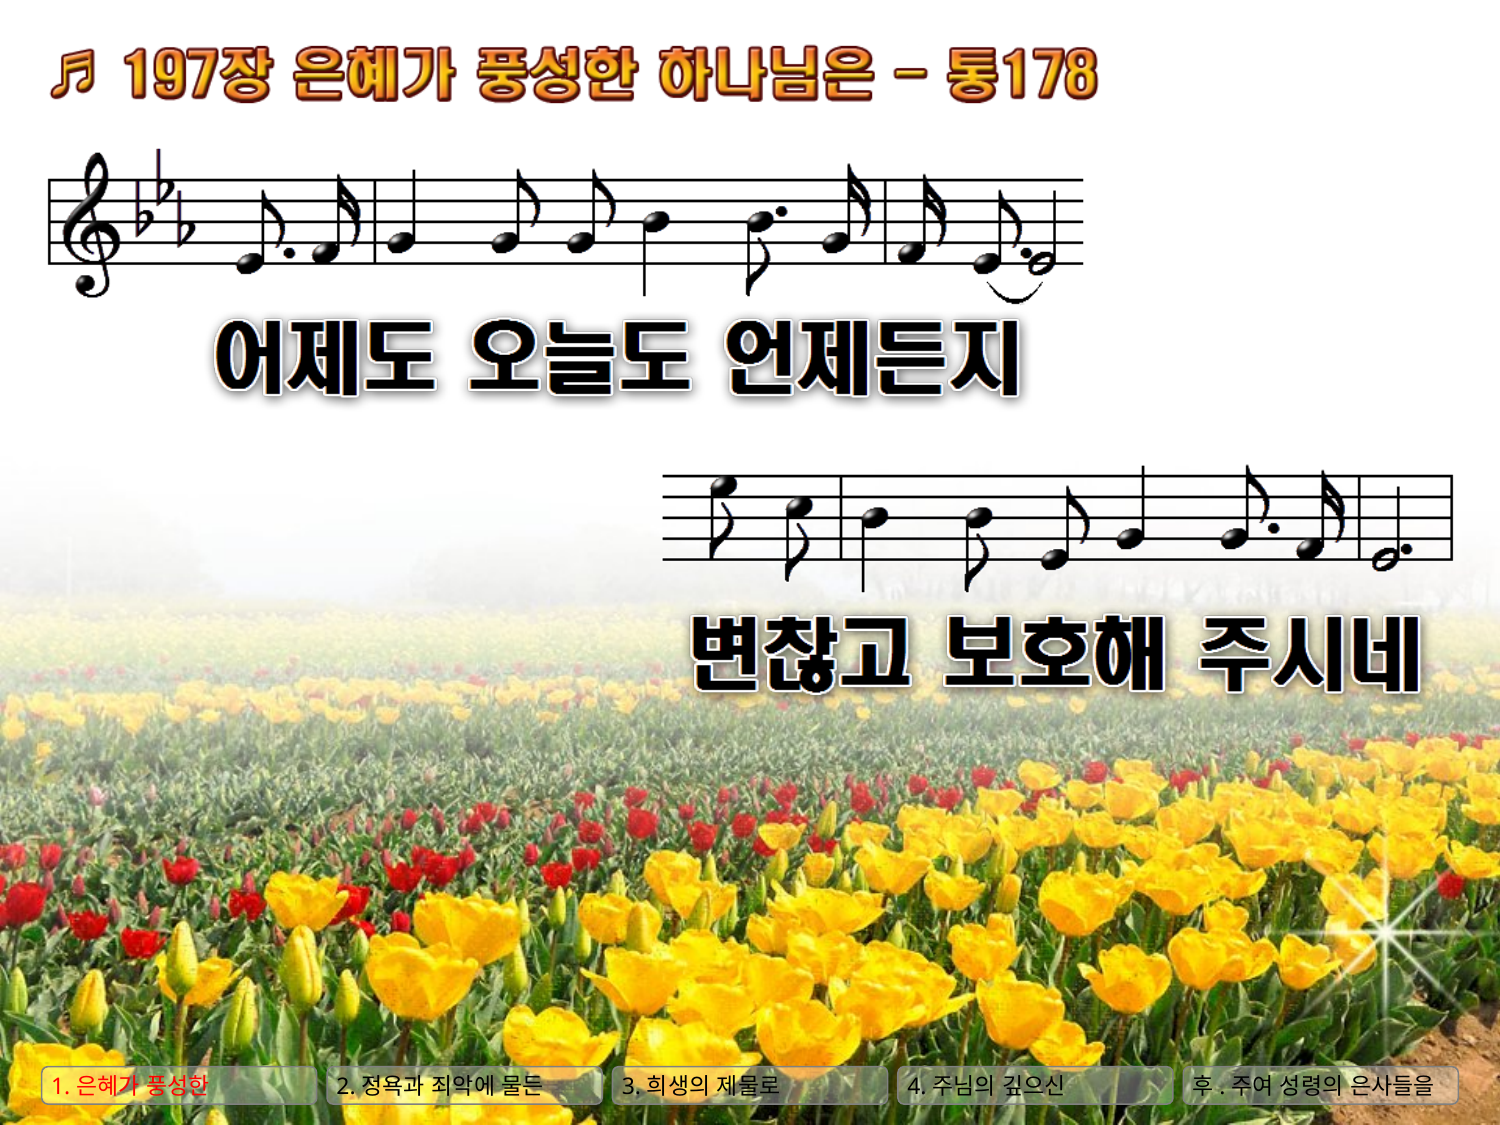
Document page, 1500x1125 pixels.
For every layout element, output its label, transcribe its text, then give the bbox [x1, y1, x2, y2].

text_box 3.희생의 제물로 [612, 1066, 888, 1105]
text_box 1.은혜가 풍성한 [41, 1066, 317, 1105]
picture [0, 0, 1500, 1125]
text_box 4.주님의 깊으신 [897, 1066, 1173, 1105]
text_box 후.주여 성령의 은사들을 [1183, 1066, 1459, 1105]
text_box 2.정욕과 죄악에 물든 [327, 1066, 603, 1105]
